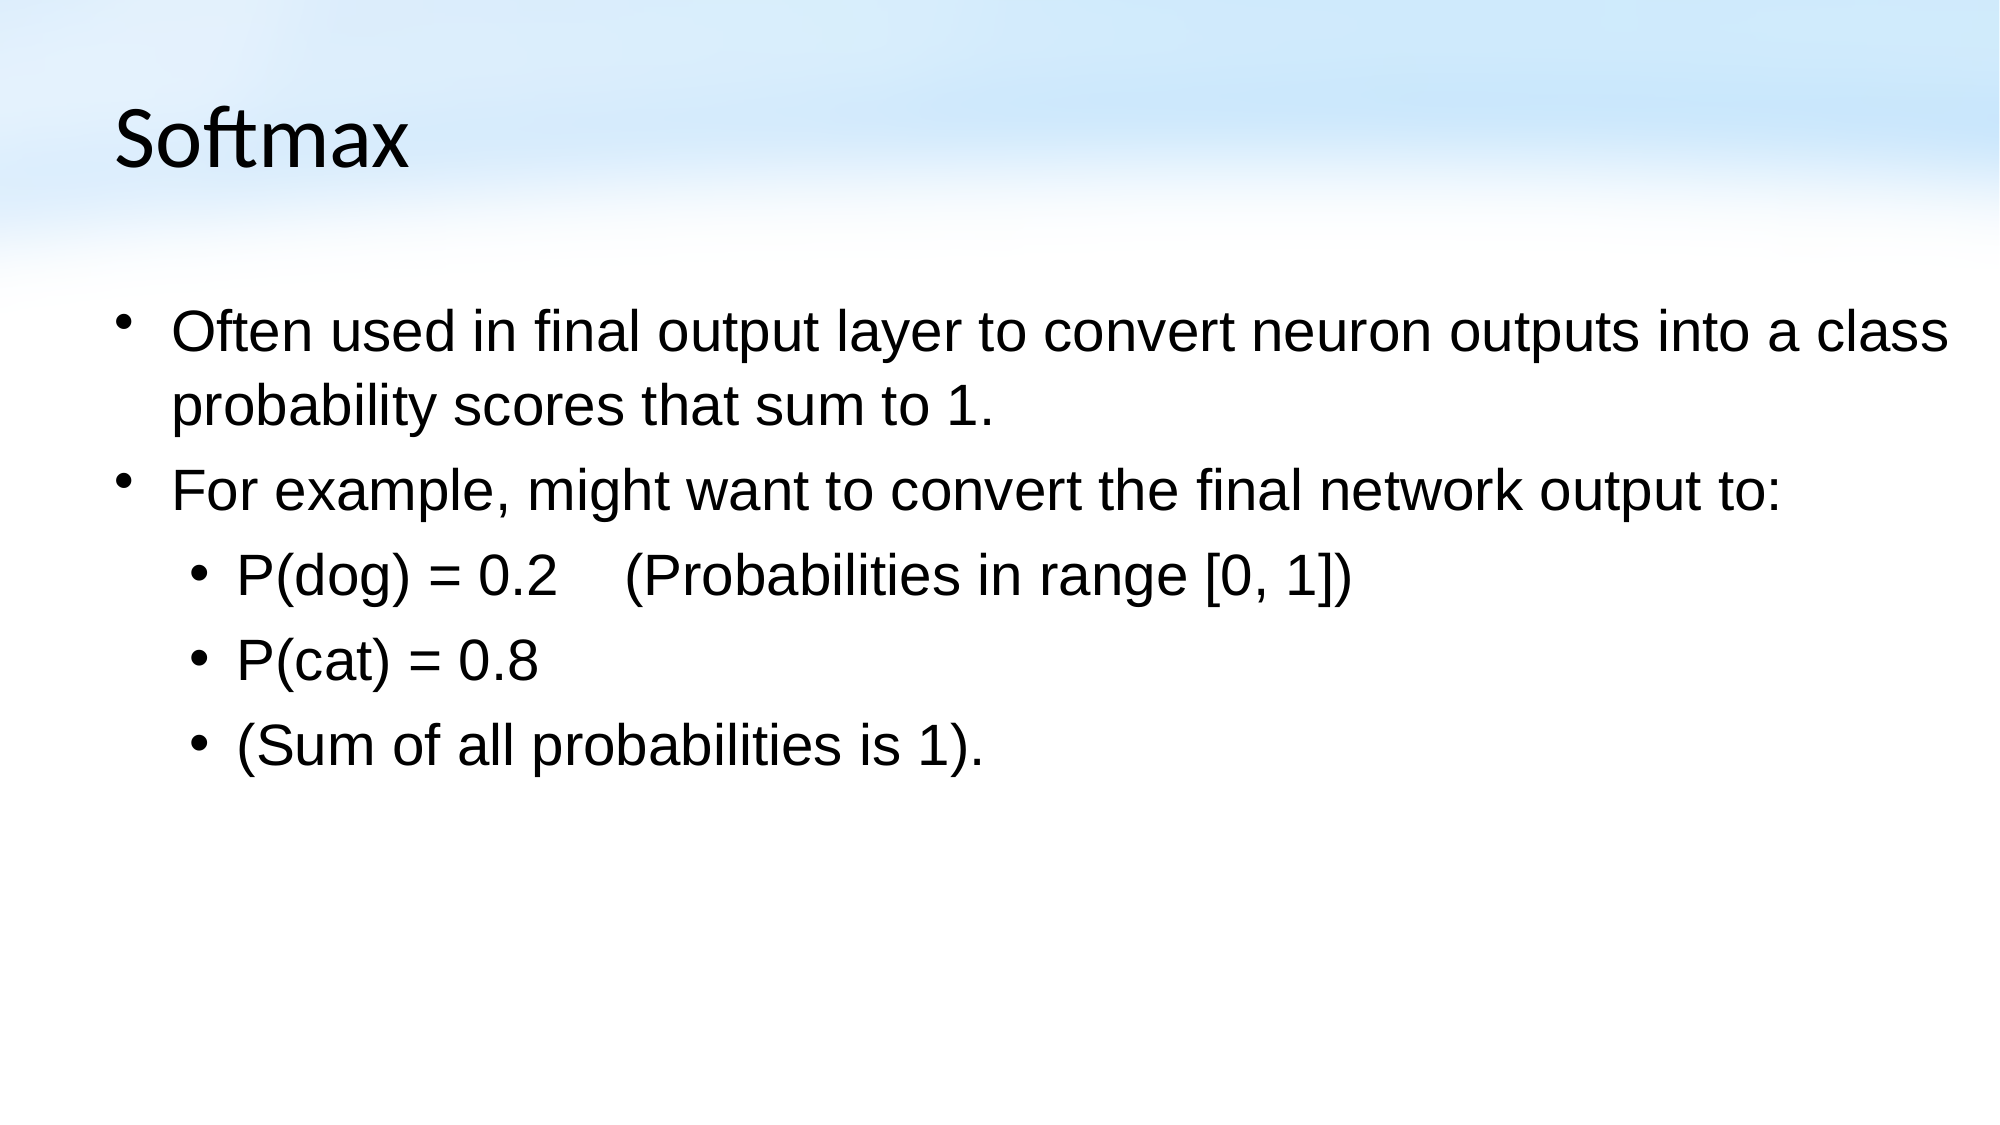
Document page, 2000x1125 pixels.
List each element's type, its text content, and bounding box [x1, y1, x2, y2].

picture [0, 0, 2000, 1125]
title Softmax [99, 37, 1963, 226]
list Often used in final output layer to convert neuron outputs into a class probability scores that sum to 1. For example, might want to convert the final network output to: P(dog) = 0.2 (Probabilities in range [0, 1]) P(cat) = 0.8 (Sum of all probabilities is 1). [99, 282, 1981, 1026]
